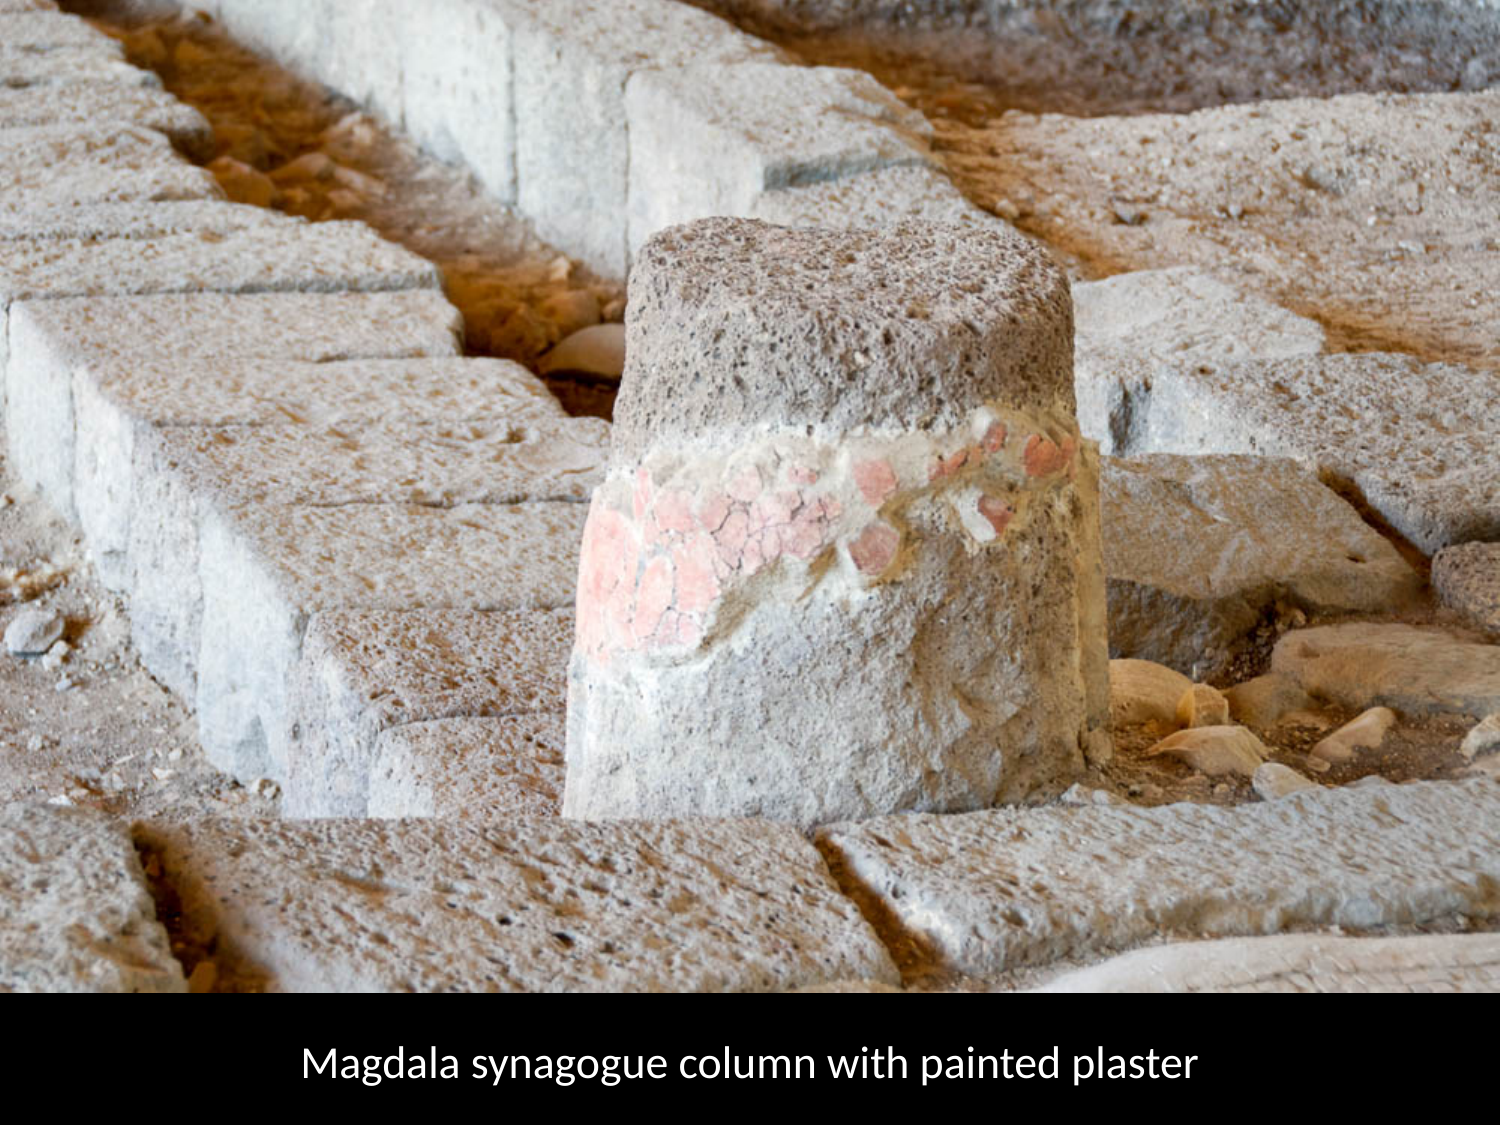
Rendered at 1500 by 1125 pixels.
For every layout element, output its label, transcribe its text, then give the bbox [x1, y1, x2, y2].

list Magdala synagogue column with painted plaster [0, 1025, 1500, 1096]
picture [0, 0, 1500, 994]
